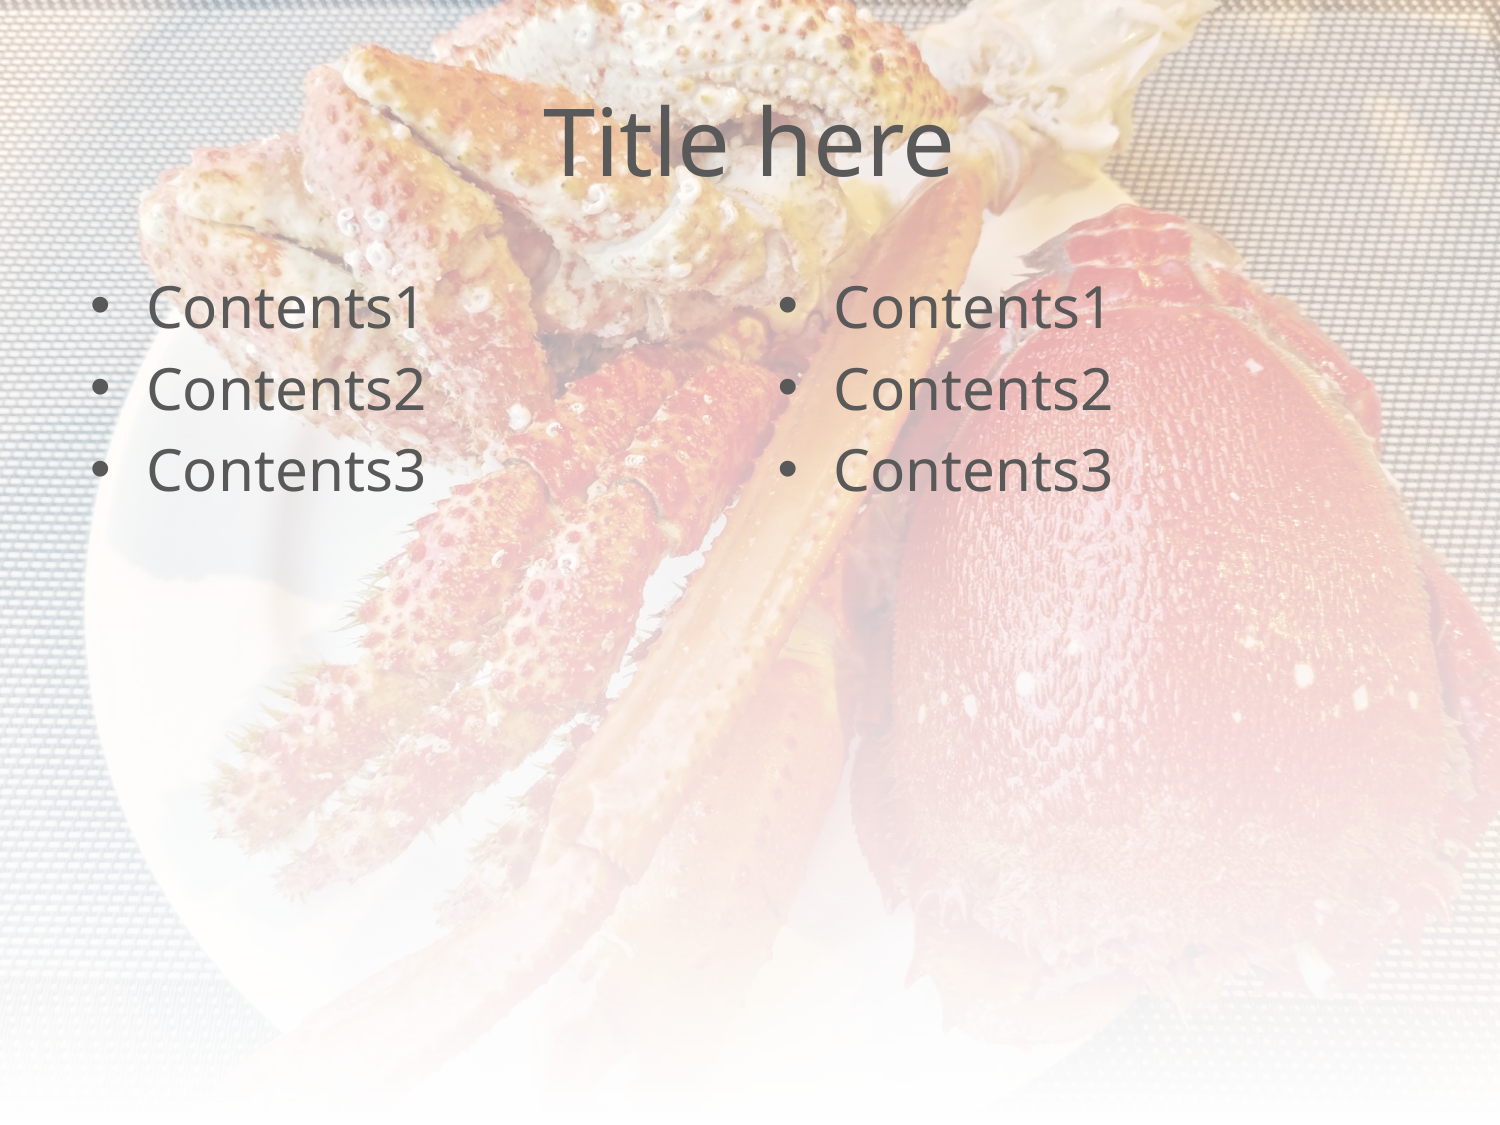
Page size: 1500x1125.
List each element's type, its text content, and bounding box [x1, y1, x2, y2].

text_box [0, 0, 1500, 1125]
list Contents1 Contents2 Contents3 [75, 262, 738, 1005]
list Contents1 Contents2 Contents3 [762, 262, 1425, 1005]
title Title here [75, 45, 1425, 233]
